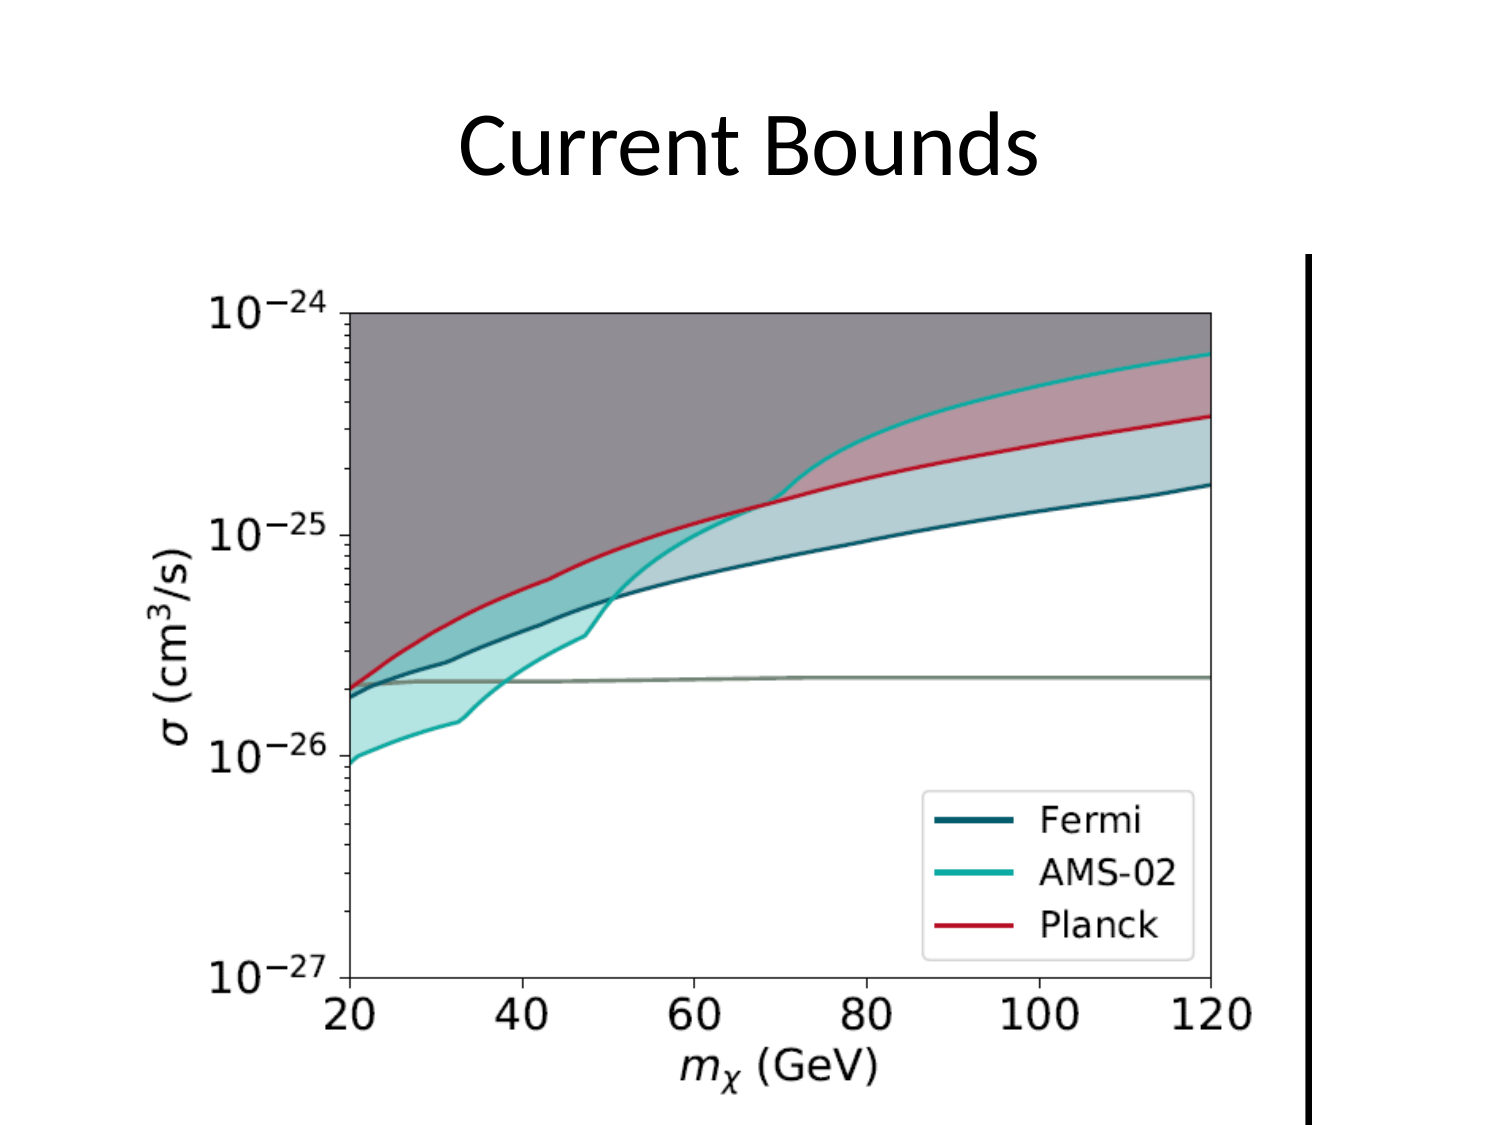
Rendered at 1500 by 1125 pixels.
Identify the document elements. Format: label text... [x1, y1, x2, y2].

title Current Bounds [75, 45, 1425, 233]
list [137, 254, 1312, 1125]
